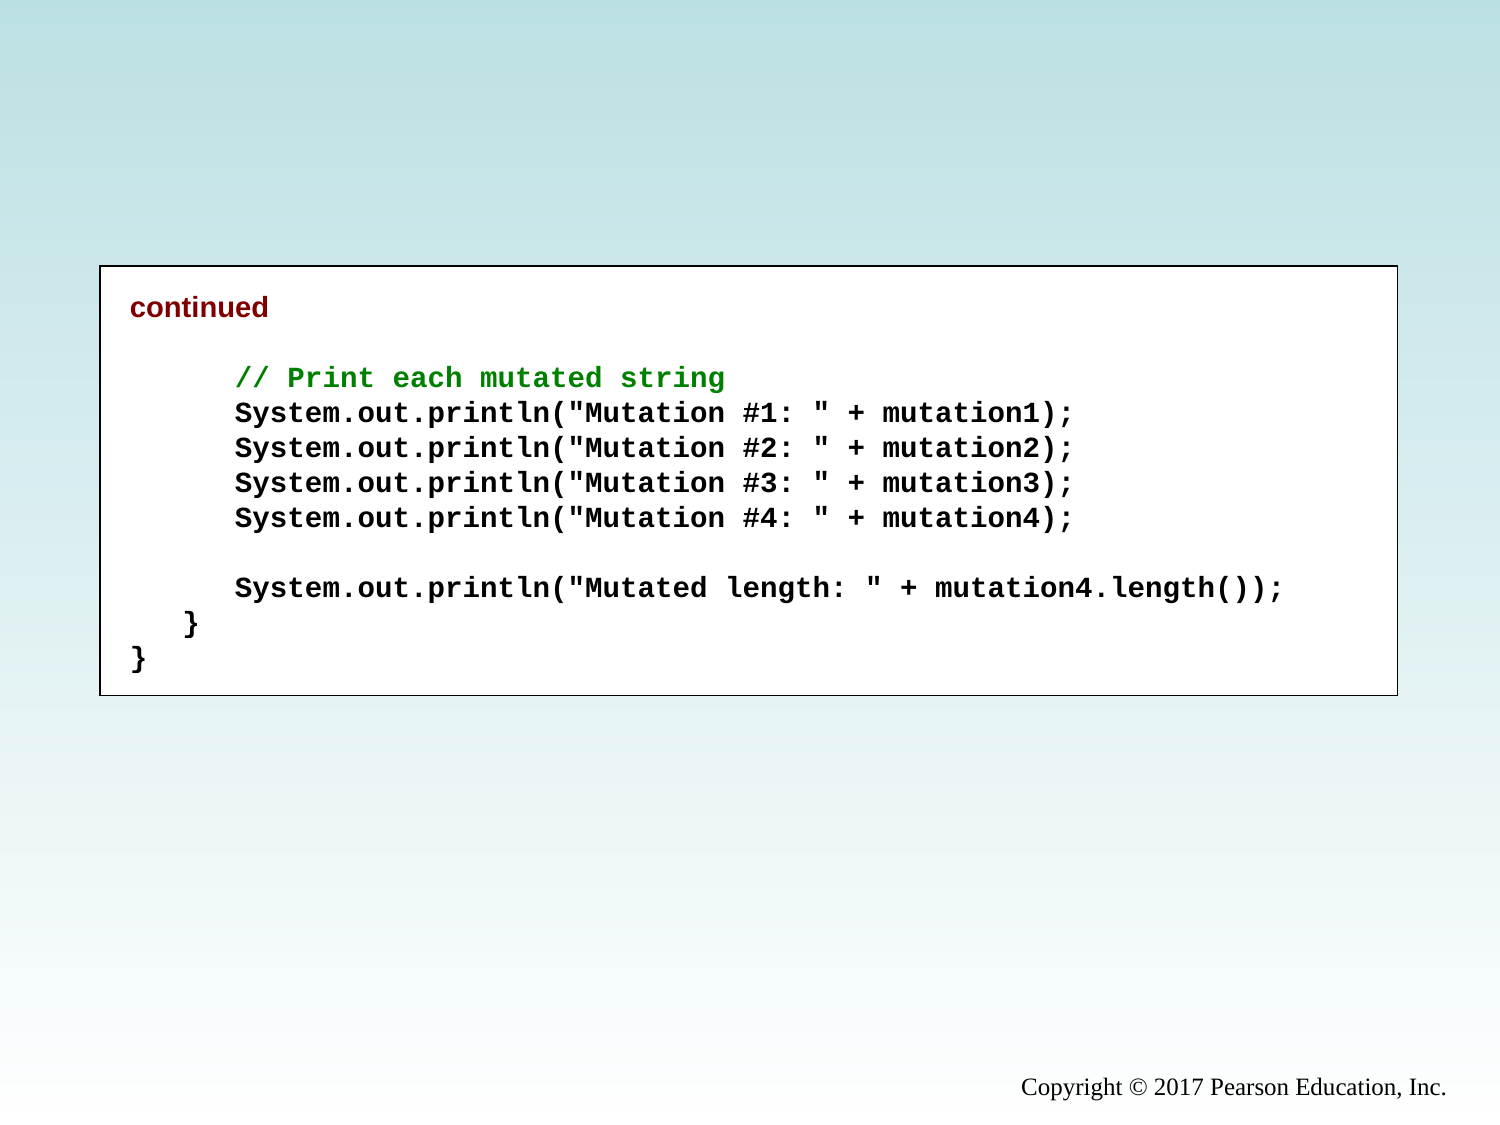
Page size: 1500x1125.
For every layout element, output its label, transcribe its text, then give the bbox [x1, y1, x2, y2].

text_box continued // Print each mutated string System.out.println("Mutation #1: " + mutation1); System.out.println("Mutation #2: " + mutation2); System.out.println("Mutation #3: " + mutation3); System.out.println("Mutation #4: " + mutation4); System.out.println("Mutated length: " + mutation4.length()); } } [99, 265, 1398, 696]
footer Copyright © 2017 Pearson Education, Inc. [549, 1062, 1463, 1114]
